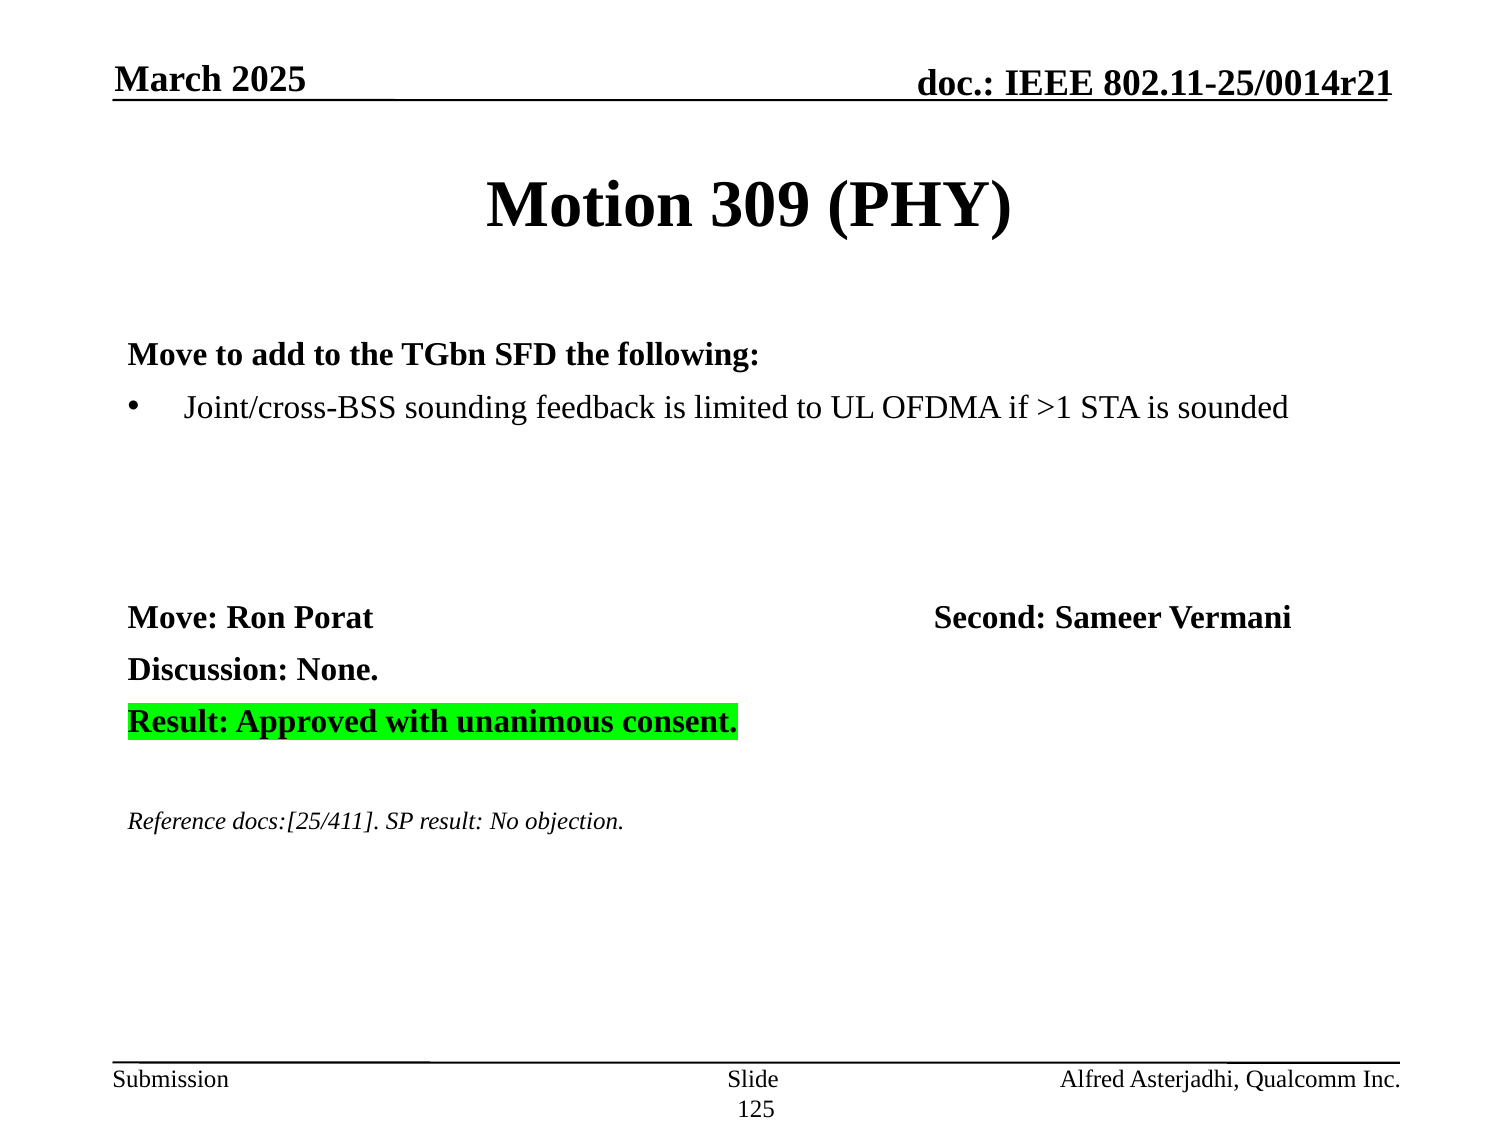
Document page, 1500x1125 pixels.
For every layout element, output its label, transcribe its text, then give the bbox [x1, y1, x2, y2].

list Move to add to the TGbn SFD the following: Joint/cross-BSS sounding feedback is limited to UL OFDMA if >1 STA is sounded Move: Ron Porat Second: Sameer Vermani Discussion: None. Result: Approved with unanimous consent. Reference docs:[25/411]. SP result: No objection. [112, 324, 1388, 1000]
footer Alfred Asterjadhi, Qualcomm Inc. [878, 1061, 1402, 1093]
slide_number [114, 54, 423, 100]
slide_number Slide 125 [712, 1061, 800, 1123]
title Motion 309 (PHY) [112, 112, 1388, 288]
